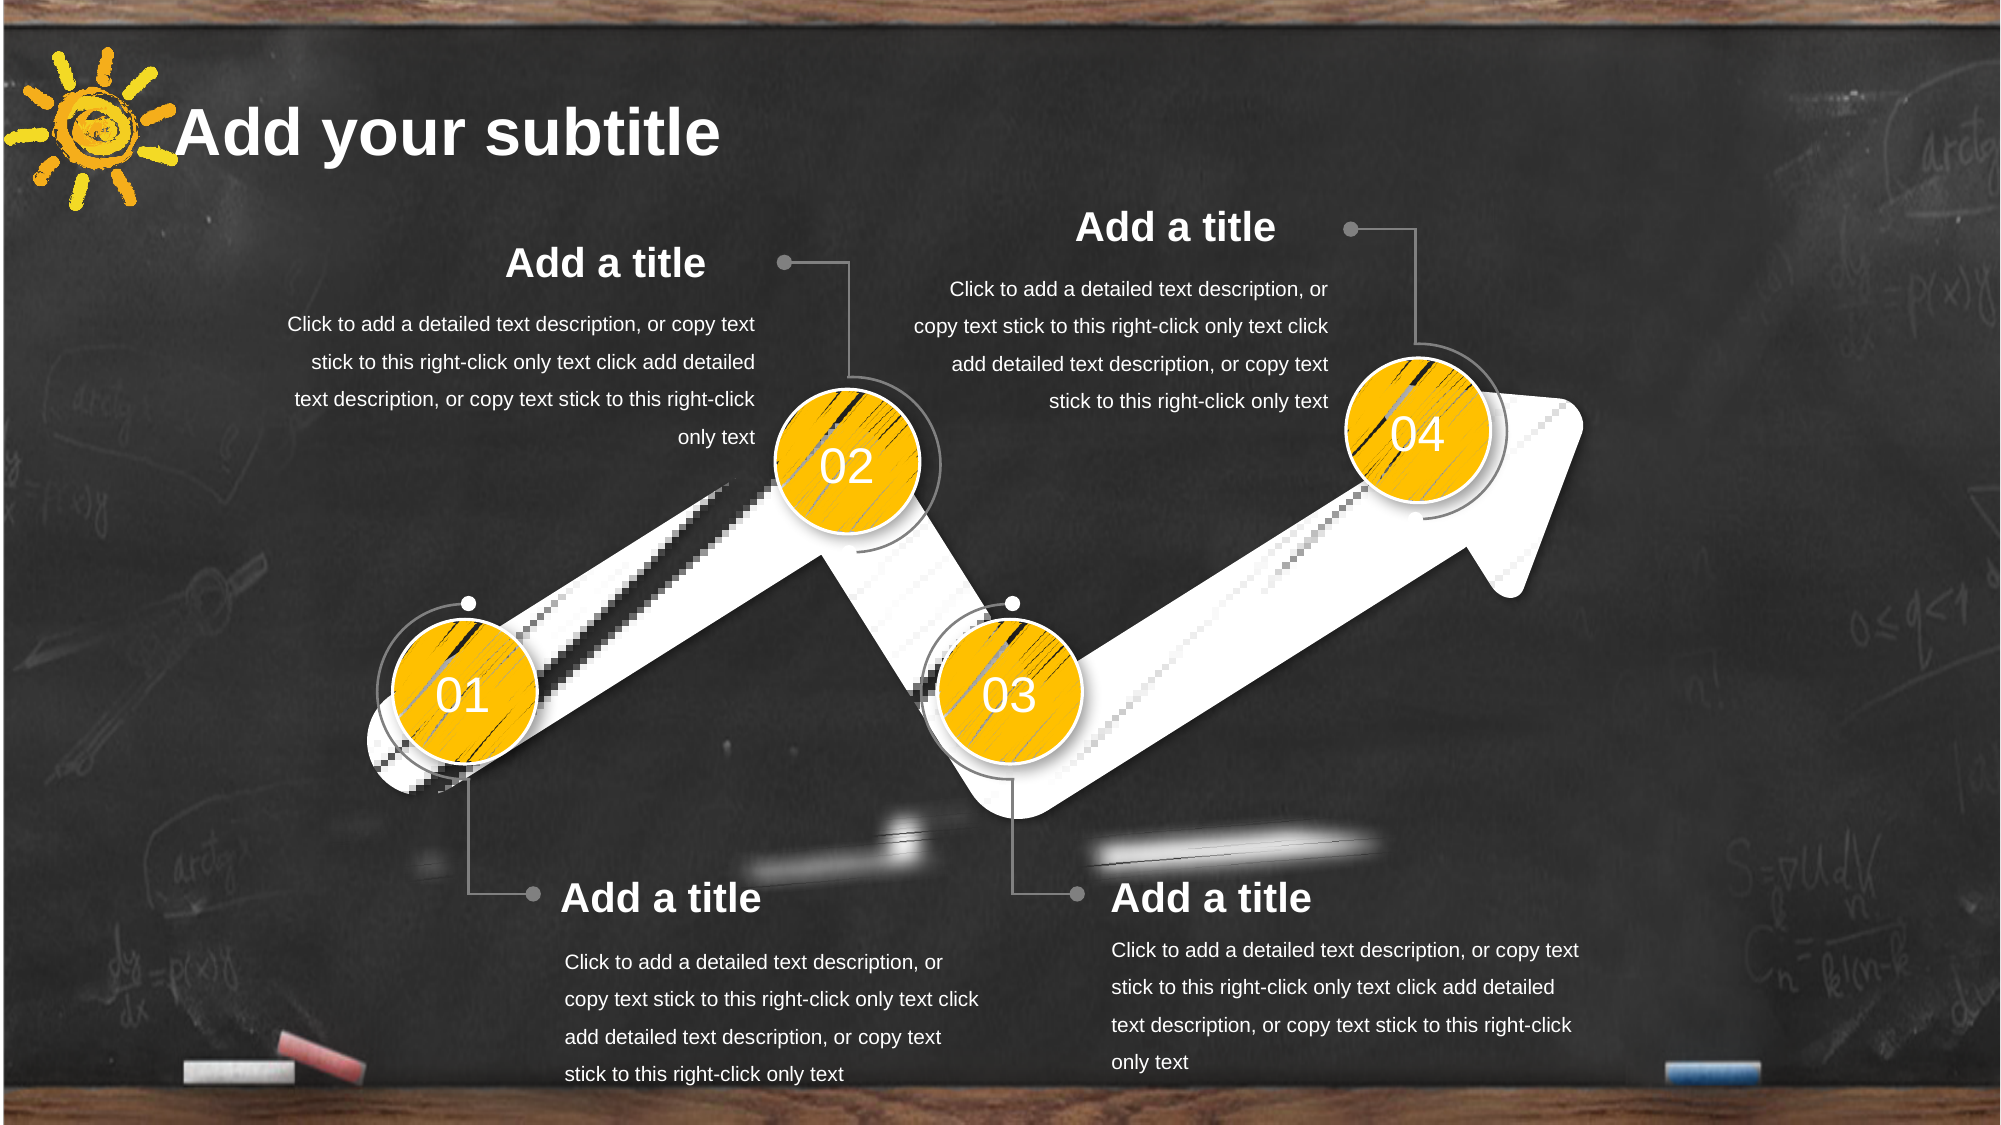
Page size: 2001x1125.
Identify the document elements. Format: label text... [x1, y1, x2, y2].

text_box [545, 862, 1001, 1052]
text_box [921, 595, 1097, 902]
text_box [377, 595, 553, 902]
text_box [891, 192, 1344, 379]
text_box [765, 254, 941, 561]
picture [0, 0, 2001, 1125]
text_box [1331, 221, 1507, 528]
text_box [1095, 862, 1603, 1040]
text_box Add your subtitle [178, 88, 722, 169]
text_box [261, 228, 774, 414]
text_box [128, 361, 1601, 893]
